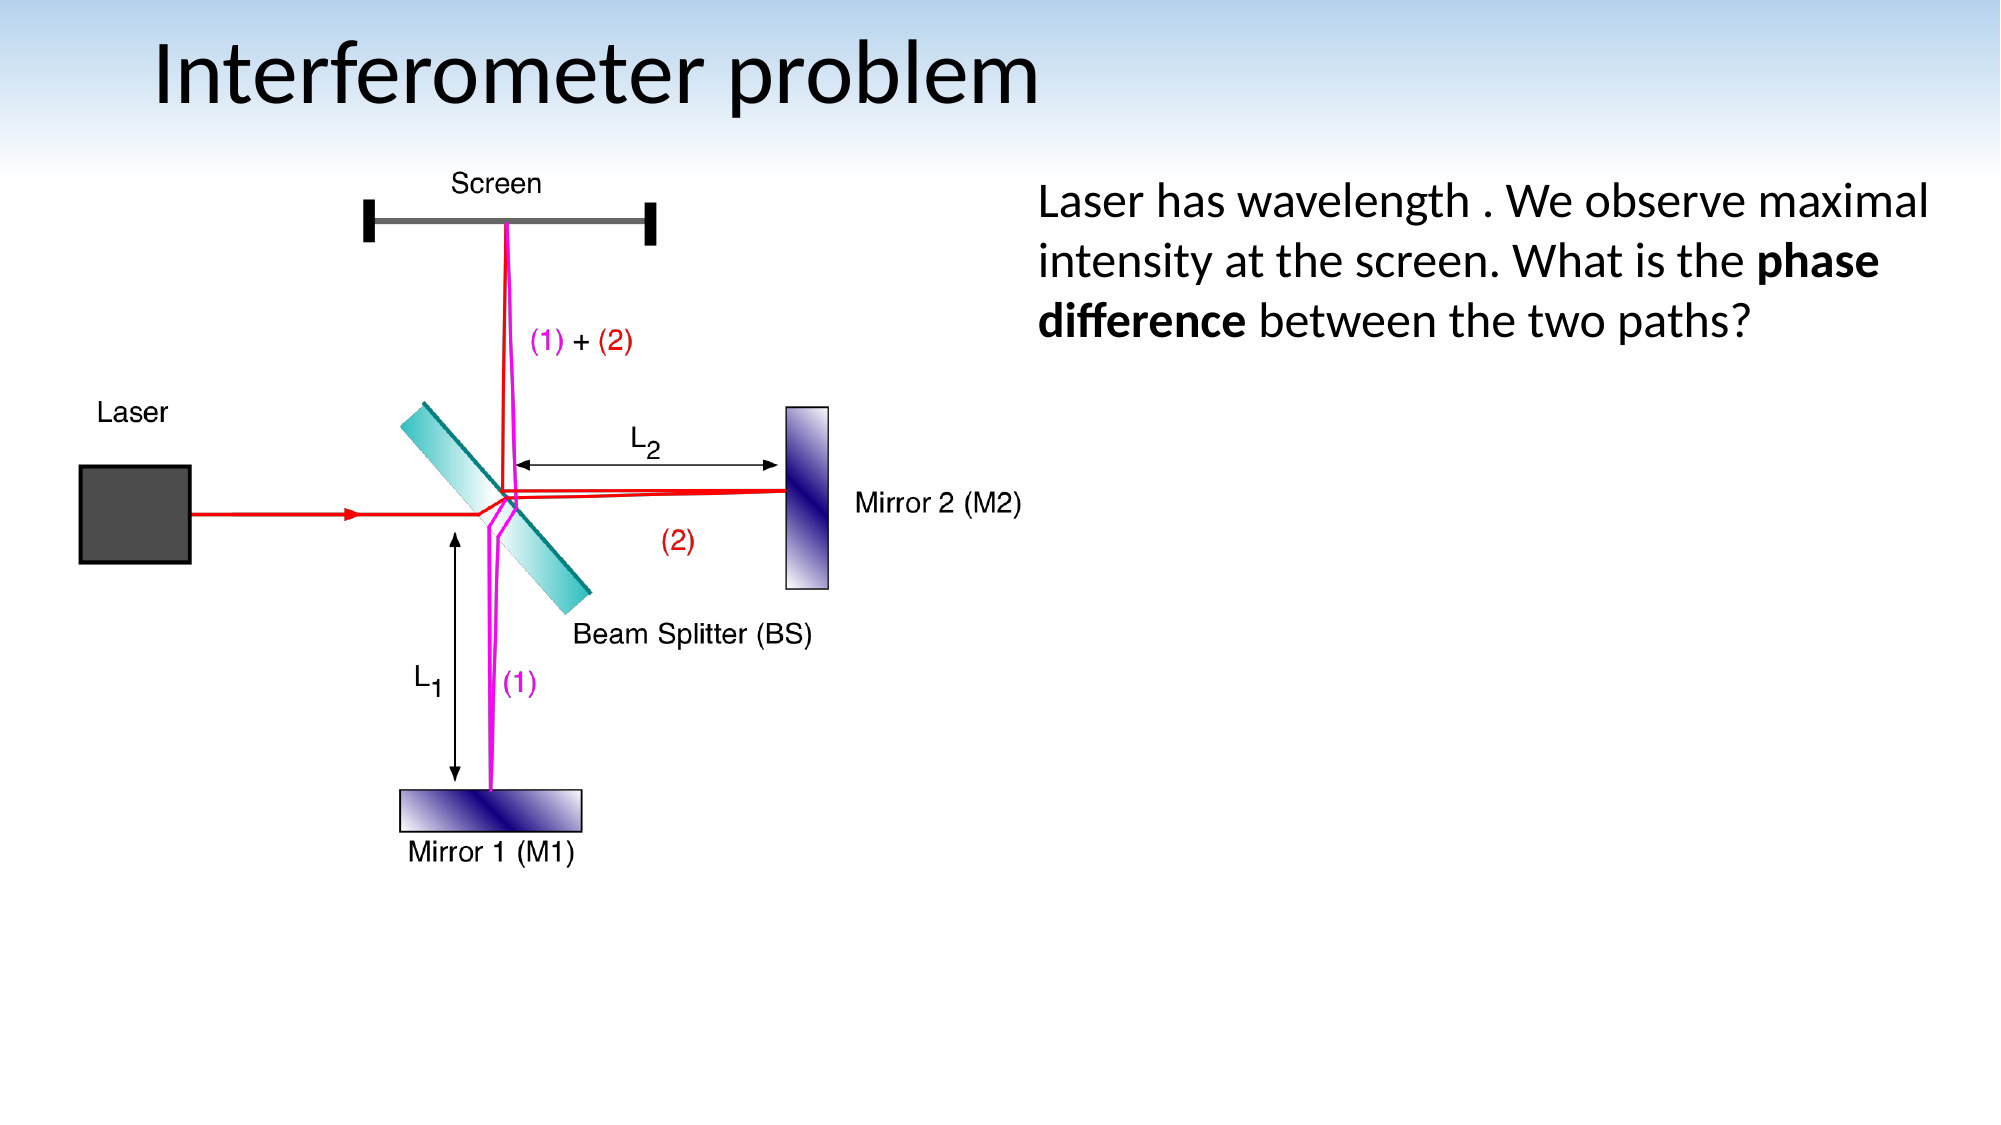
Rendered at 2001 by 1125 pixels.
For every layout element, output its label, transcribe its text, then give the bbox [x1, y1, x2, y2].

title Interferometer problem [137, 13, 1863, 136]
picture [74, 160, 1062, 879]
